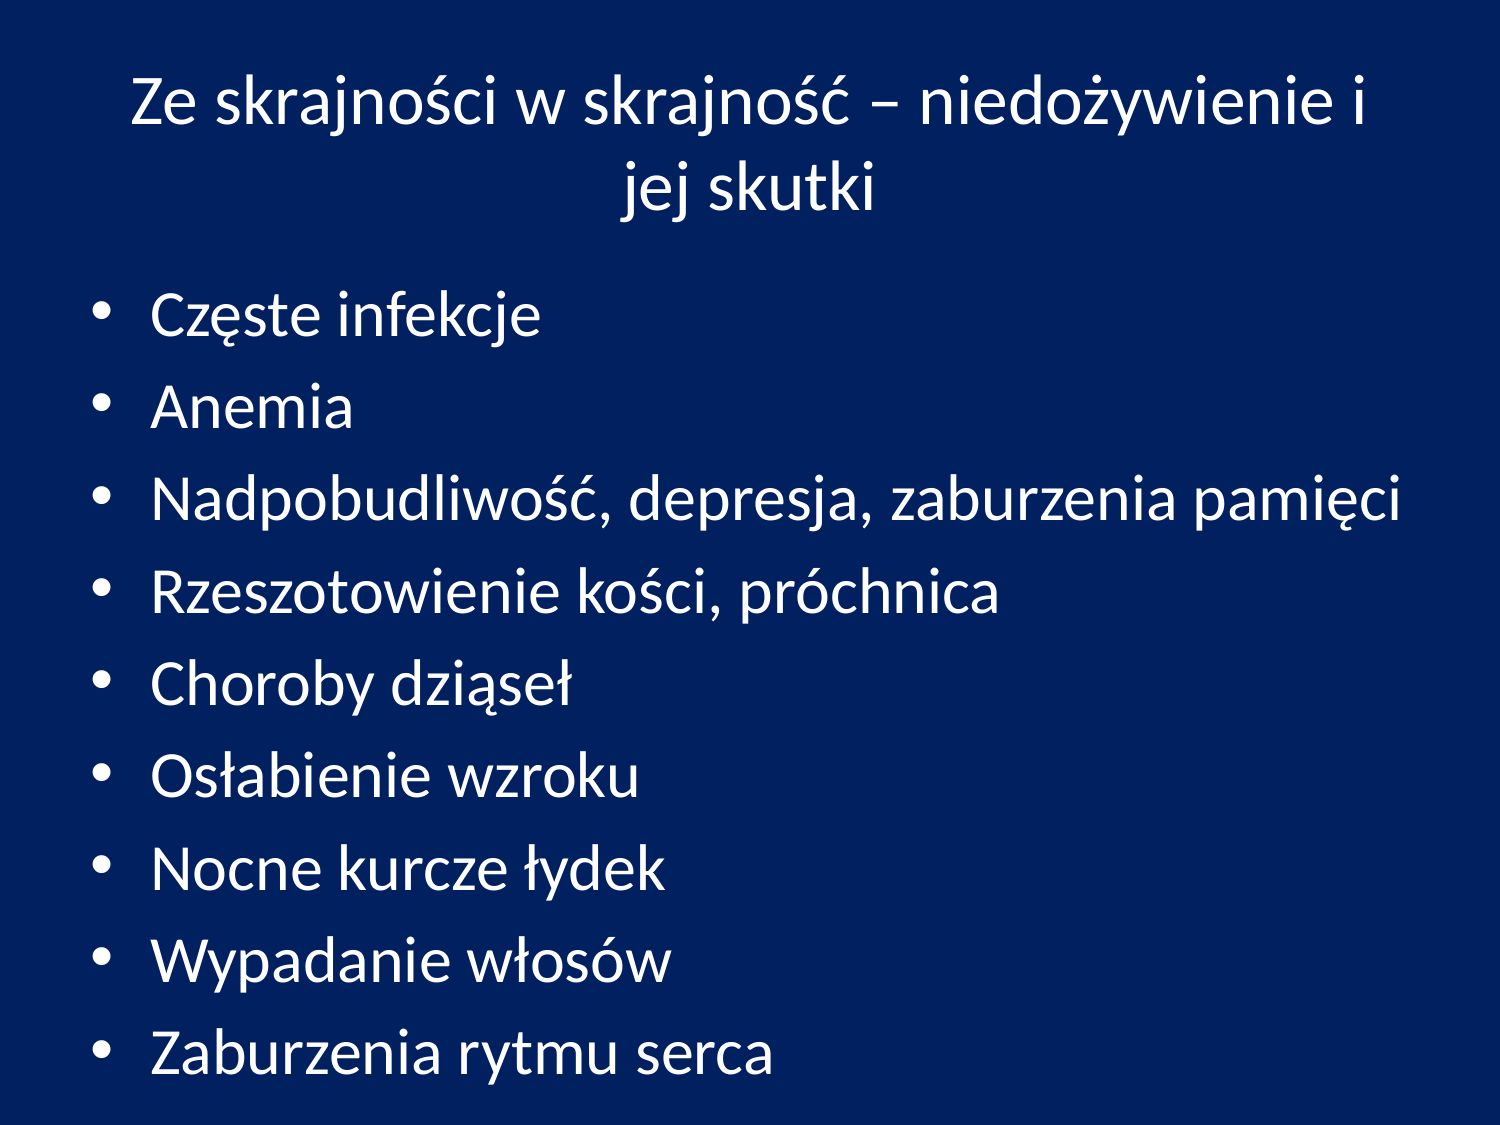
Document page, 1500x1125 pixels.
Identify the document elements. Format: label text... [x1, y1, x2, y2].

title Ze skrajności w skrajność – niedożywienie i jej skutki [75, 45, 1425, 233]
list Częste infekcje Anemia Nadpobudliwość, depresja, zaburzenia pamięci Rzeszotowienie kości, próchnica Choroby dziąseł Osłabienie wzroku Nocne kurcze łydek Wypadanie włosów Zaburzenia rytmu serca [75, 262, 1425, 1125]
